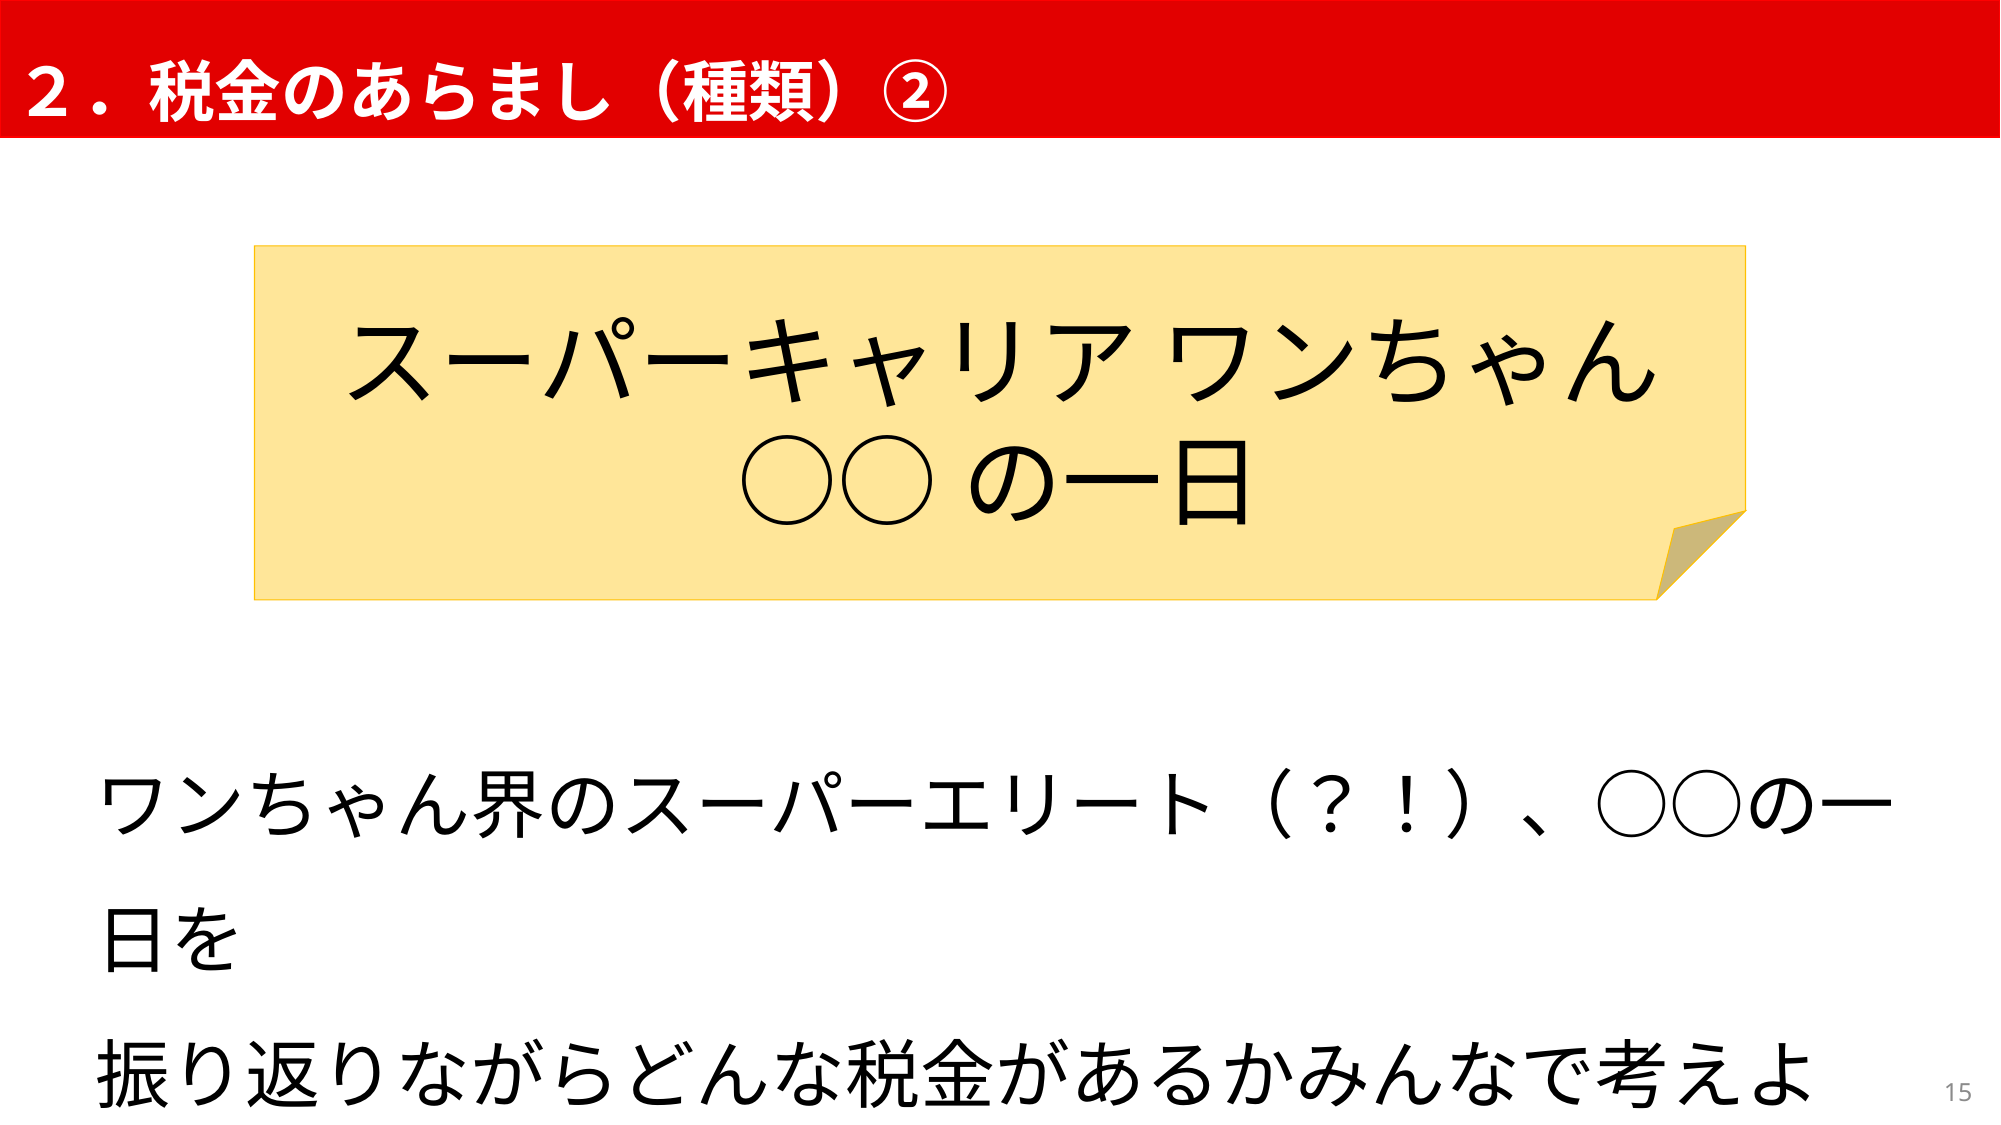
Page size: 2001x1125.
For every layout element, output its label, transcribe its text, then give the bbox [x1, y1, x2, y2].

text_box スーパーキャリア ワンちゃん ○○の一日 [253, 245, 1748, 601]
slide_number 15 [1920, 1063, 1988, 1124]
text_box ２．税金のあらまし（種類）② [0, 0, 2000, 138]
text_box ワンちゃん界のスーパーエリート（？！）、○○の一日を 振り返りながらどんな税金があるかみんなで考えよう！！ [80, 705, 1920, 1125]
